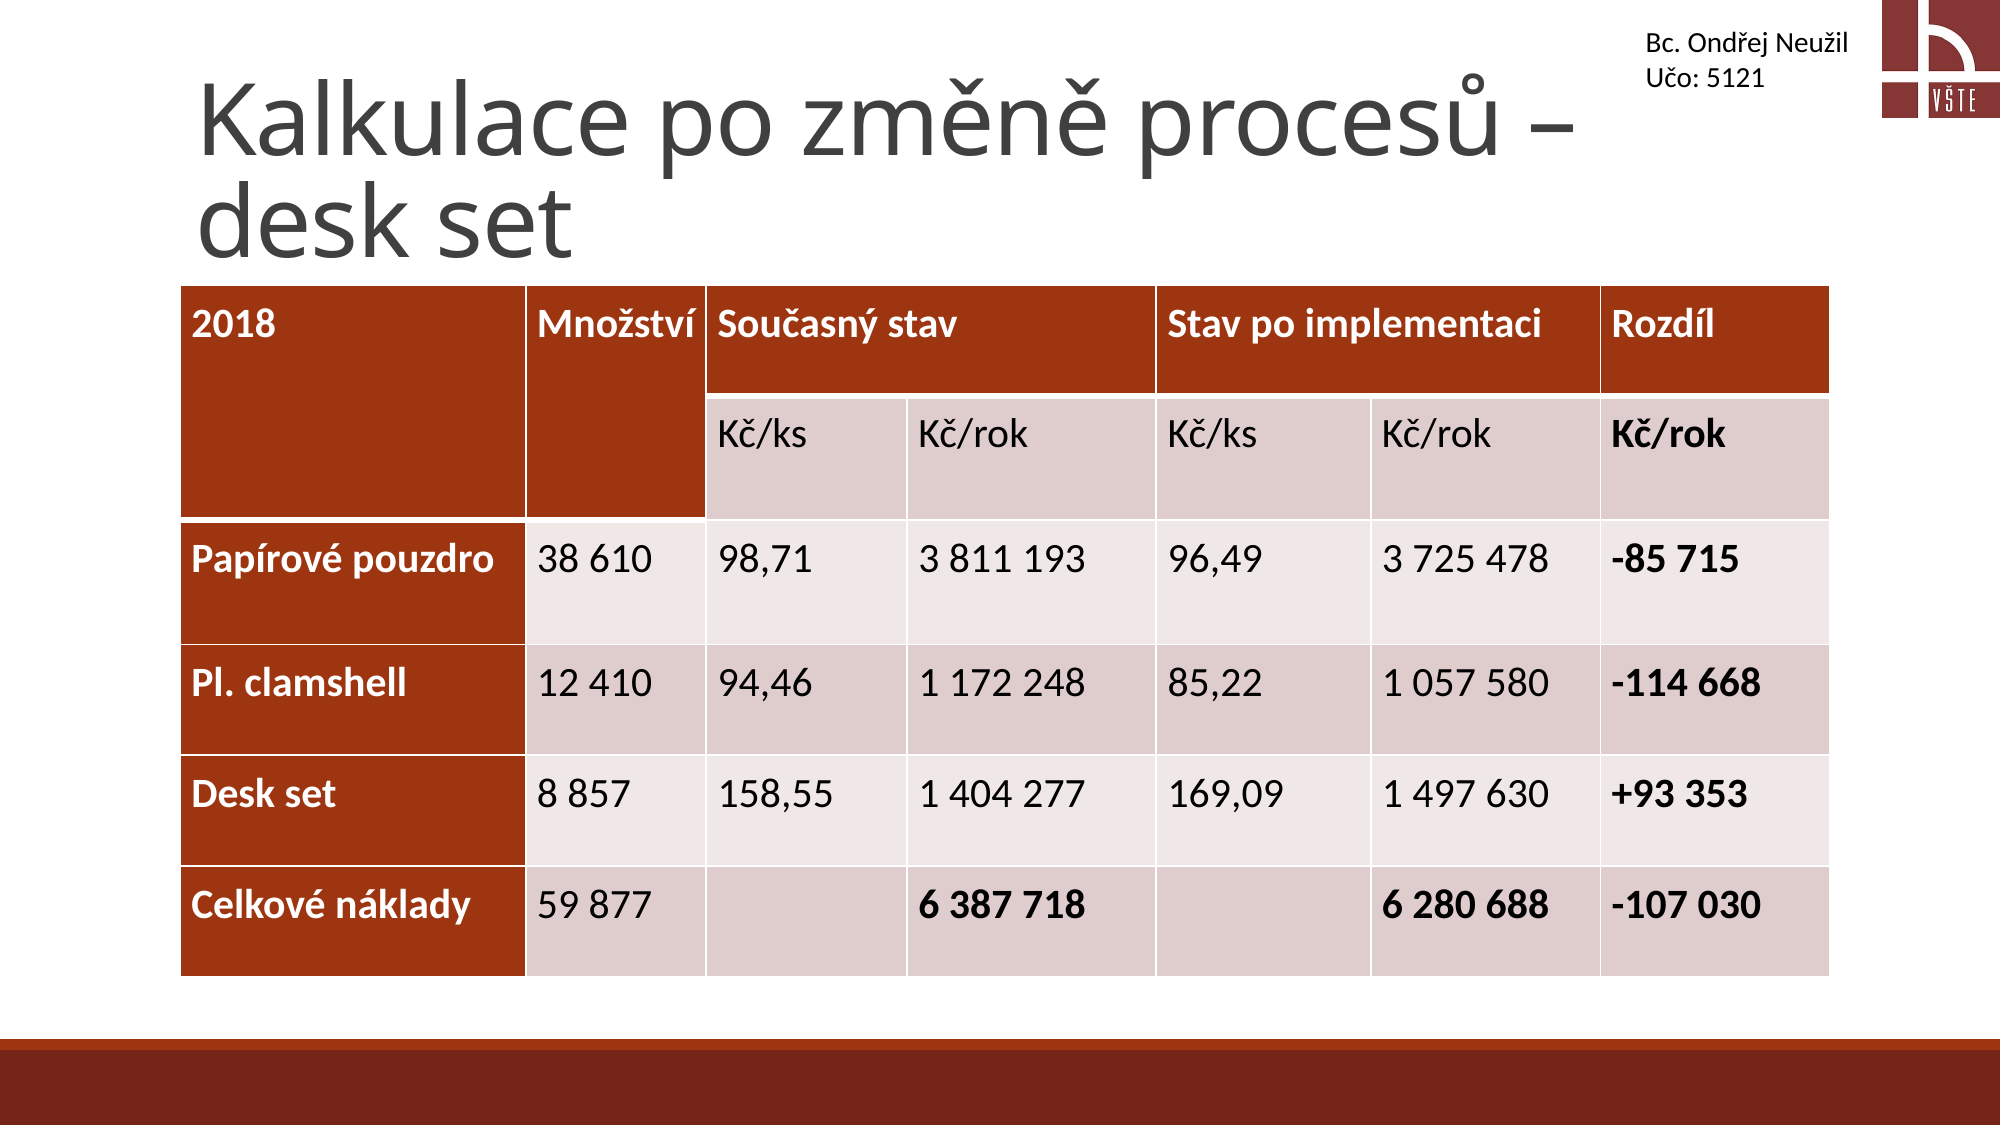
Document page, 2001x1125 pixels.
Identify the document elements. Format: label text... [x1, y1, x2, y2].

table_cell Kč/rok [1601, 399, 1829, 519]
table_cell 6 387 718 [908, 867, 1155, 976]
table_cell Kč/rok [1372, 399, 1600, 519]
table_header Stav po implementaci [1157, 286, 1600, 393]
table_cell Kč/ks [707, 399, 906, 519]
title Kalkulace po změně procesů – desk set [180, 47, 1830, 284]
table_cell 158,55 [707, 756, 906, 865]
table_cell Pl. clamshell [181, 645, 525, 754]
table_cell 1 057 580 [1372, 645, 1600, 754]
table_cell 3 811 193 [908, 521, 1155, 644]
table_cell -114 668 [1601, 645, 1829, 754]
table_cell 38 610 [527, 523, 705, 644]
table_cell -107 030 [1601, 867, 1829, 976]
table_cell [1157, 867, 1370, 976]
table_cell -85 715 [1601, 521, 1829, 644]
table_cell 12 410 [527, 645, 705, 754]
table_cell Celkové náklady [181, 867, 525, 976]
table_cell Kč/ks [1157, 399, 1370, 519]
table_cell 1 172 248 [908, 645, 1155, 754]
table_header Množství [527, 286, 705, 517]
picture [1881, 0, 2000, 118]
table_cell 8 857 [527, 756, 705, 865]
table_cell 6 280 688 [1372, 867, 1600, 976]
table_cell +93 353 [1601, 756, 1829, 865]
table_cell 1 404 277 [908, 756, 1155, 865]
table_cell 1 497 630 [1372, 756, 1600, 865]
table_cell 169,09 [1157, 756, 1370, 865]
table_cell 96,49 [1157, 521, 1370, 644]
table_cell 59 877 [527, 867, 705, 976]
table_cell Papírové pouzdro [181, 523, 525, 644]
table_header Současný stav [707, 286, 1155, 393]
table_cell Kč/rok [908, 399, 1155, 519]
table_cell 98,71 [707, 521, 906, 644]
table_cell Desk set [181, 756, 525, 865]
table_cell 85,22 [1157, 645, 1370, 754]
table_cell [707, 867, 906, 976]
table_cell 3 725 478 [1372, 521, 1600, 644]
table_cell 94,46 [707, 645, 906, 754]
table_header 2018 [181, 286, 525, 517]
text_box Bc. Ondřej Neužil Učo: 5121 [1630, 15, 1879, 101]
table_header Rozdíl [1601, 286, 1829, 393]
